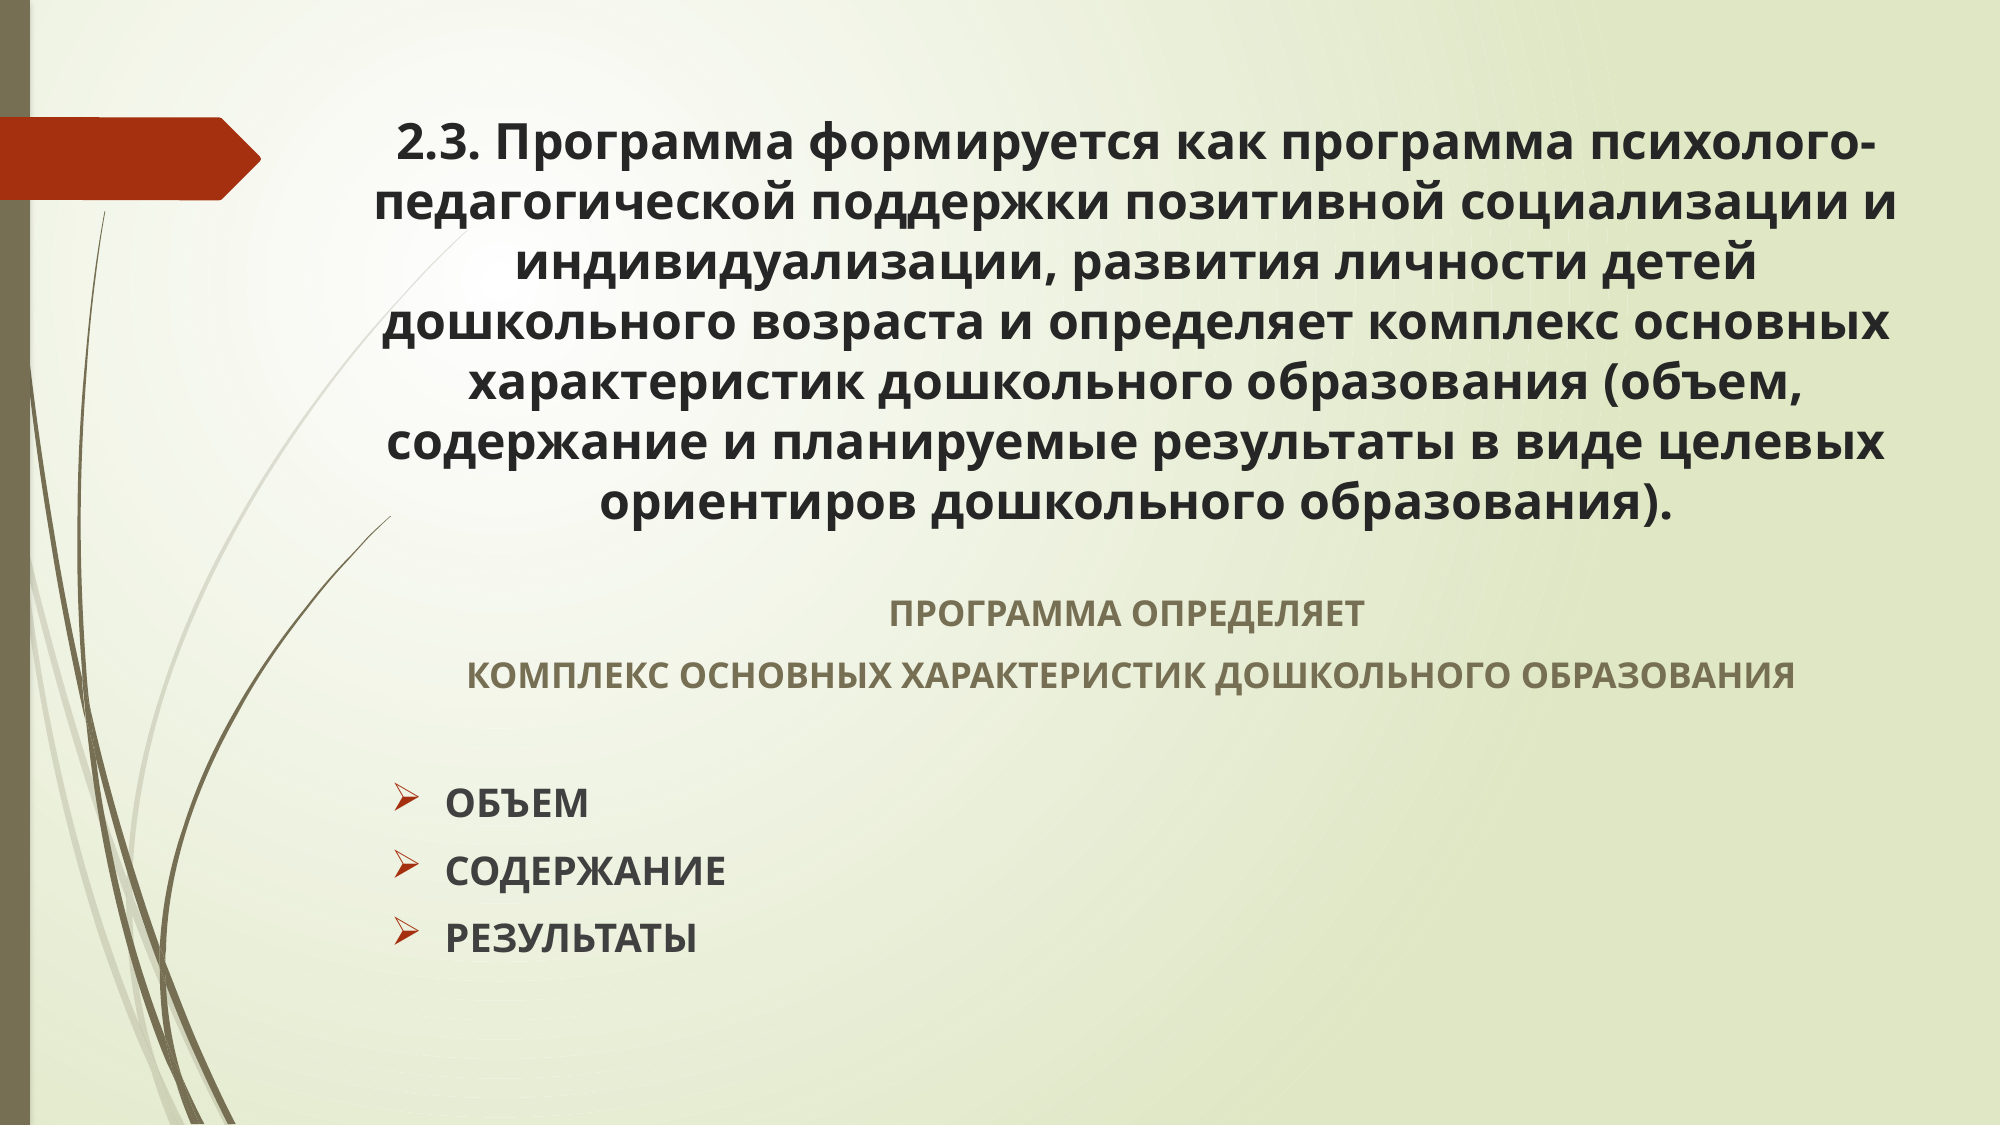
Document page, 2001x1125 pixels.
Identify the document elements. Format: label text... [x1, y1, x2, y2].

title 2.3. Программа формируется как программа психолого-педагогической поддержки позитивной социализации и индивидуализации, развития личности детей дошкольного возраста и определяет комплекс основных характеристик дошкольного образования (объем, содержание и планируемые результаты в виде целевых ориентиров дошкольного образования). [357, 102, 1917, 537]
list ПРОГРАММА ОПРЕДЕЛЯЕТ КОМПЛЕКС ОСНОВНЫХ ХАРАКТЕРИСТИК ДОШКОЛЬНОГО ОБРАЗОВАНИЯ ОБЪЕМ СОДЕРЖАНИЕ РЕЗУЛЬТАТЫ [376, 583, 1888, 970]
